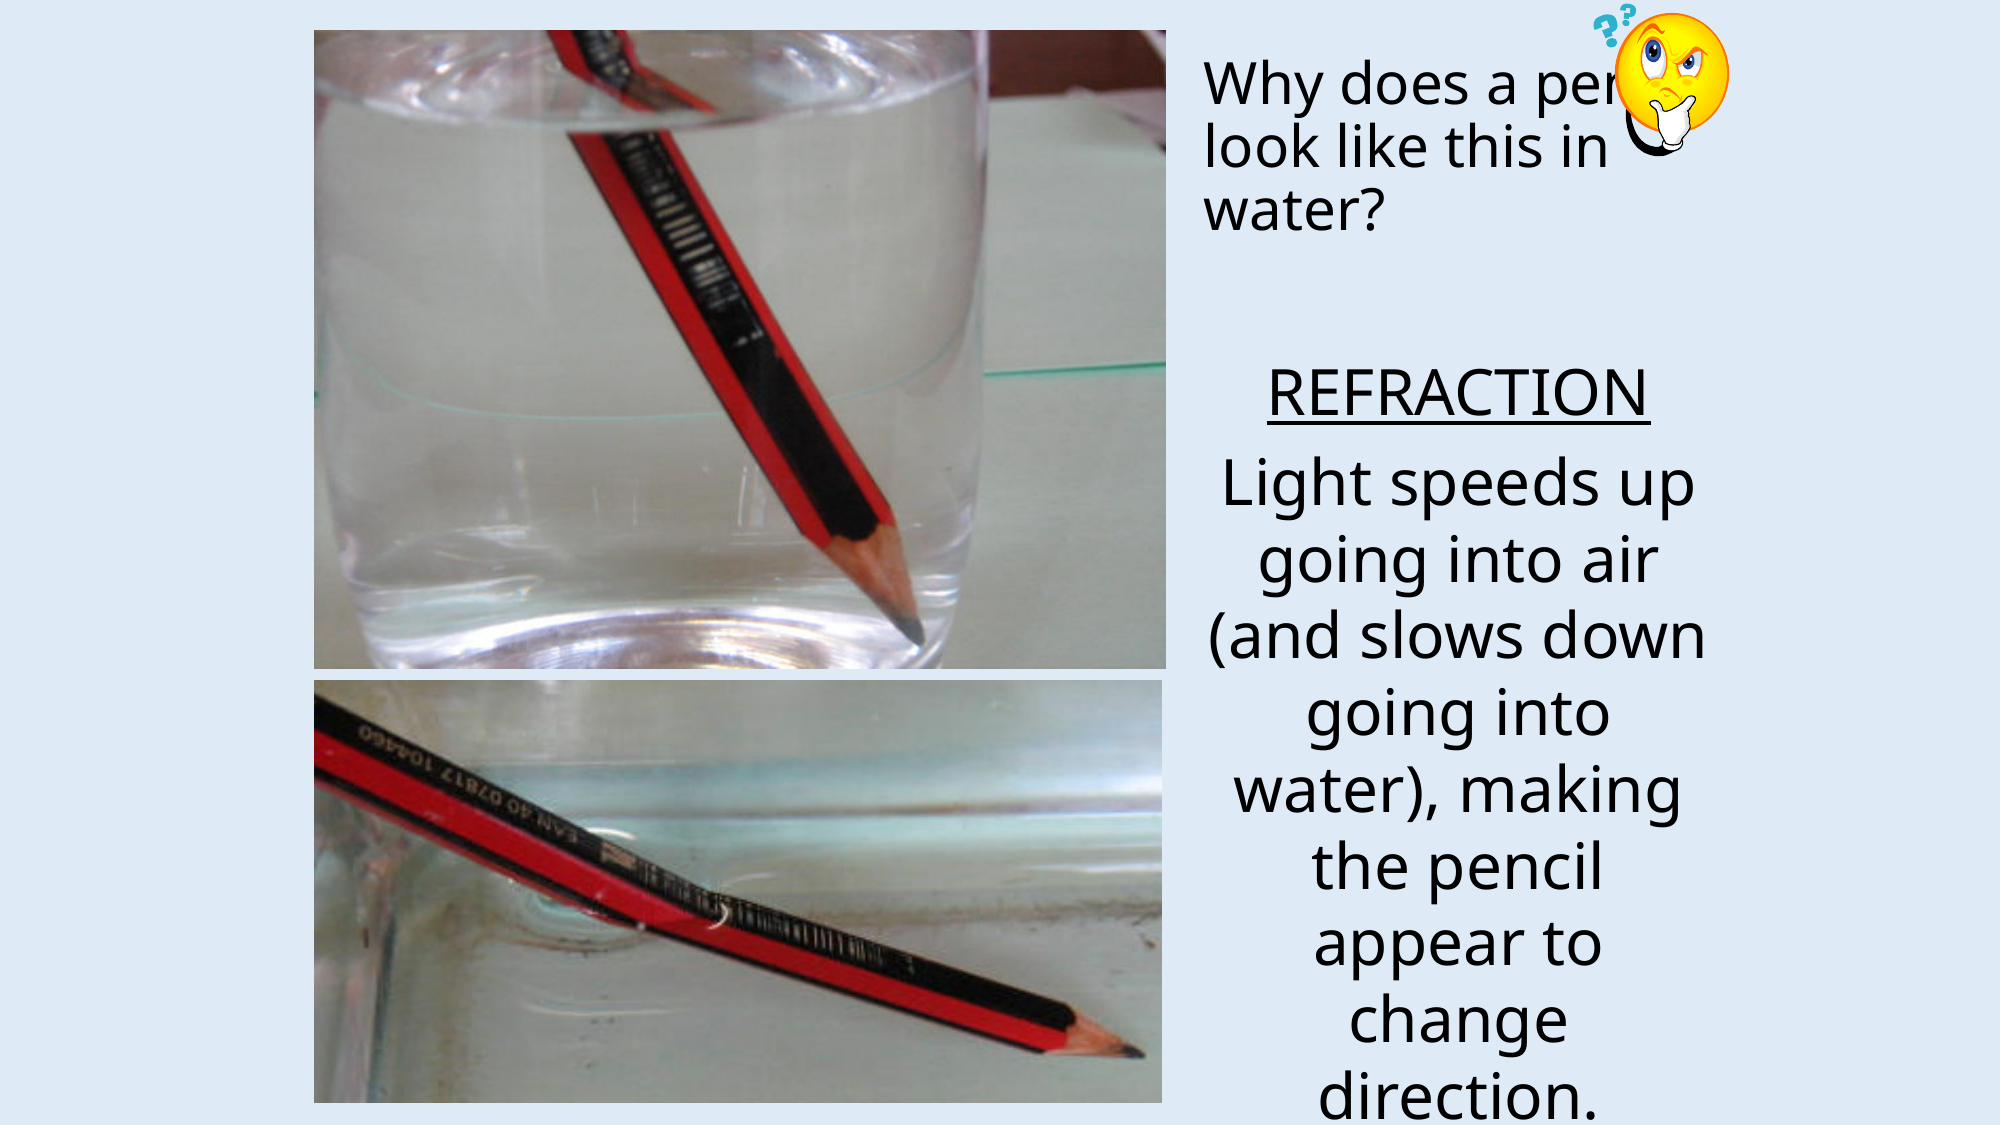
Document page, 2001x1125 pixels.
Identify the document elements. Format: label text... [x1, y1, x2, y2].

list Why does a pencil look like this in water? [1189, 47, 1729, 340]
picture [314, 680, 1162, 1103]
picture [314, 30, 1166, 669]
text_box REFRACTION Light speeds up going into air (and slows down going into water), making the pencil appear to change direction. [1189, 344, 1729, 1125]
picture [1592, 2, 1730, 157]
